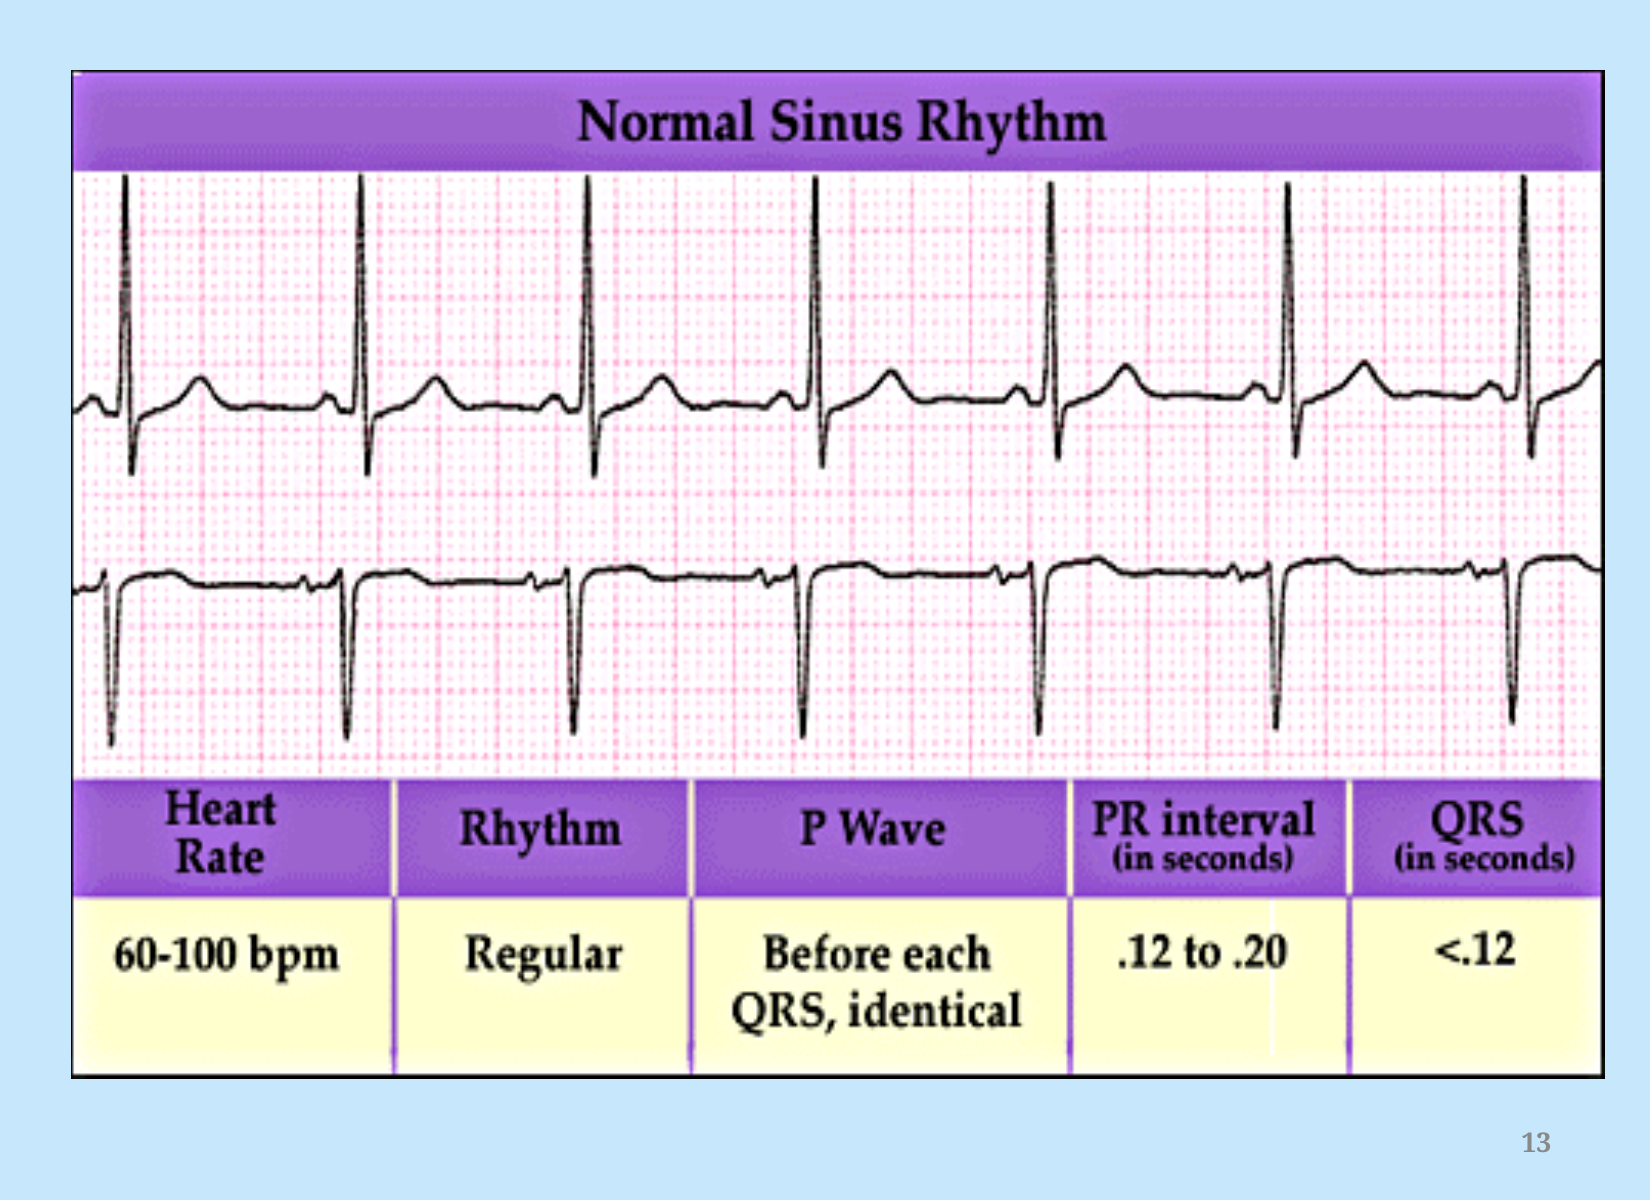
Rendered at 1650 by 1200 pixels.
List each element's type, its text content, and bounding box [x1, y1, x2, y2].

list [71, 70, 1605, 1080]
slide_number 13 [1182, 1112, 1568, 1176]
